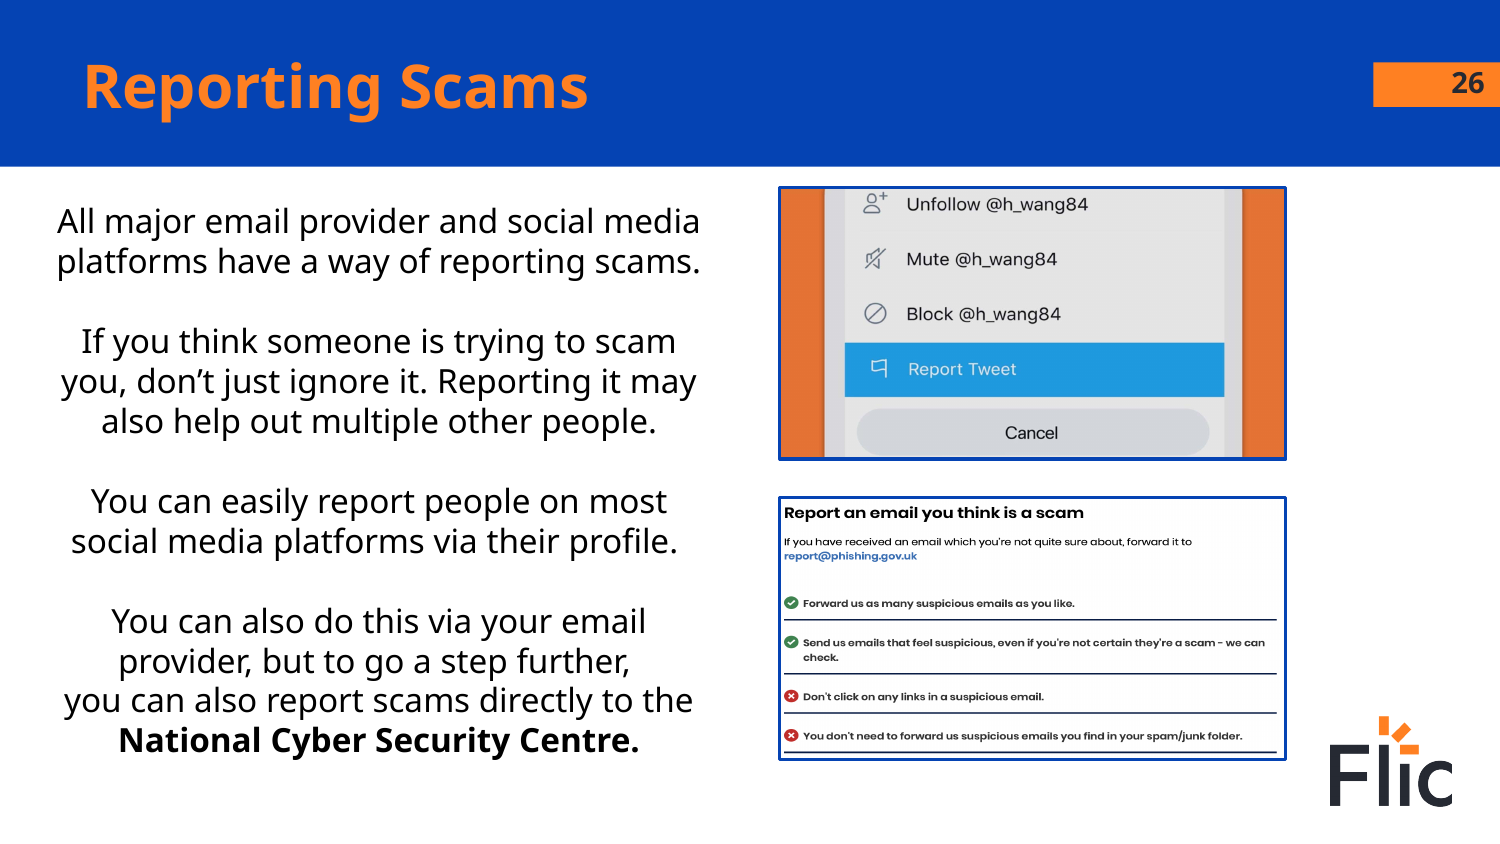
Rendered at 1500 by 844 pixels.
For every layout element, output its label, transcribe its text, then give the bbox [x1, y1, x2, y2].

slide_number 26 [1410, 49, 1500, 115]
picture [781, 188, 1285, 458]
text_box All major email provider and social media platforms have a way of reporting scams. If you think someone is trying to scam you, don’t just ignore it. Reporting it may also help out multiple other people. You can easily report people on most social media platforms via their profile. You can also do this via your email provider, but to go a step further, you can also report scams directly to the National Cyber Security Centre. [40, 185, 719, 775]
picture [781, 498, 1285, 759]
picture [1330, 716, 1452, 807]
text_box Reporting Scams [67, 42, 1216, 127]
